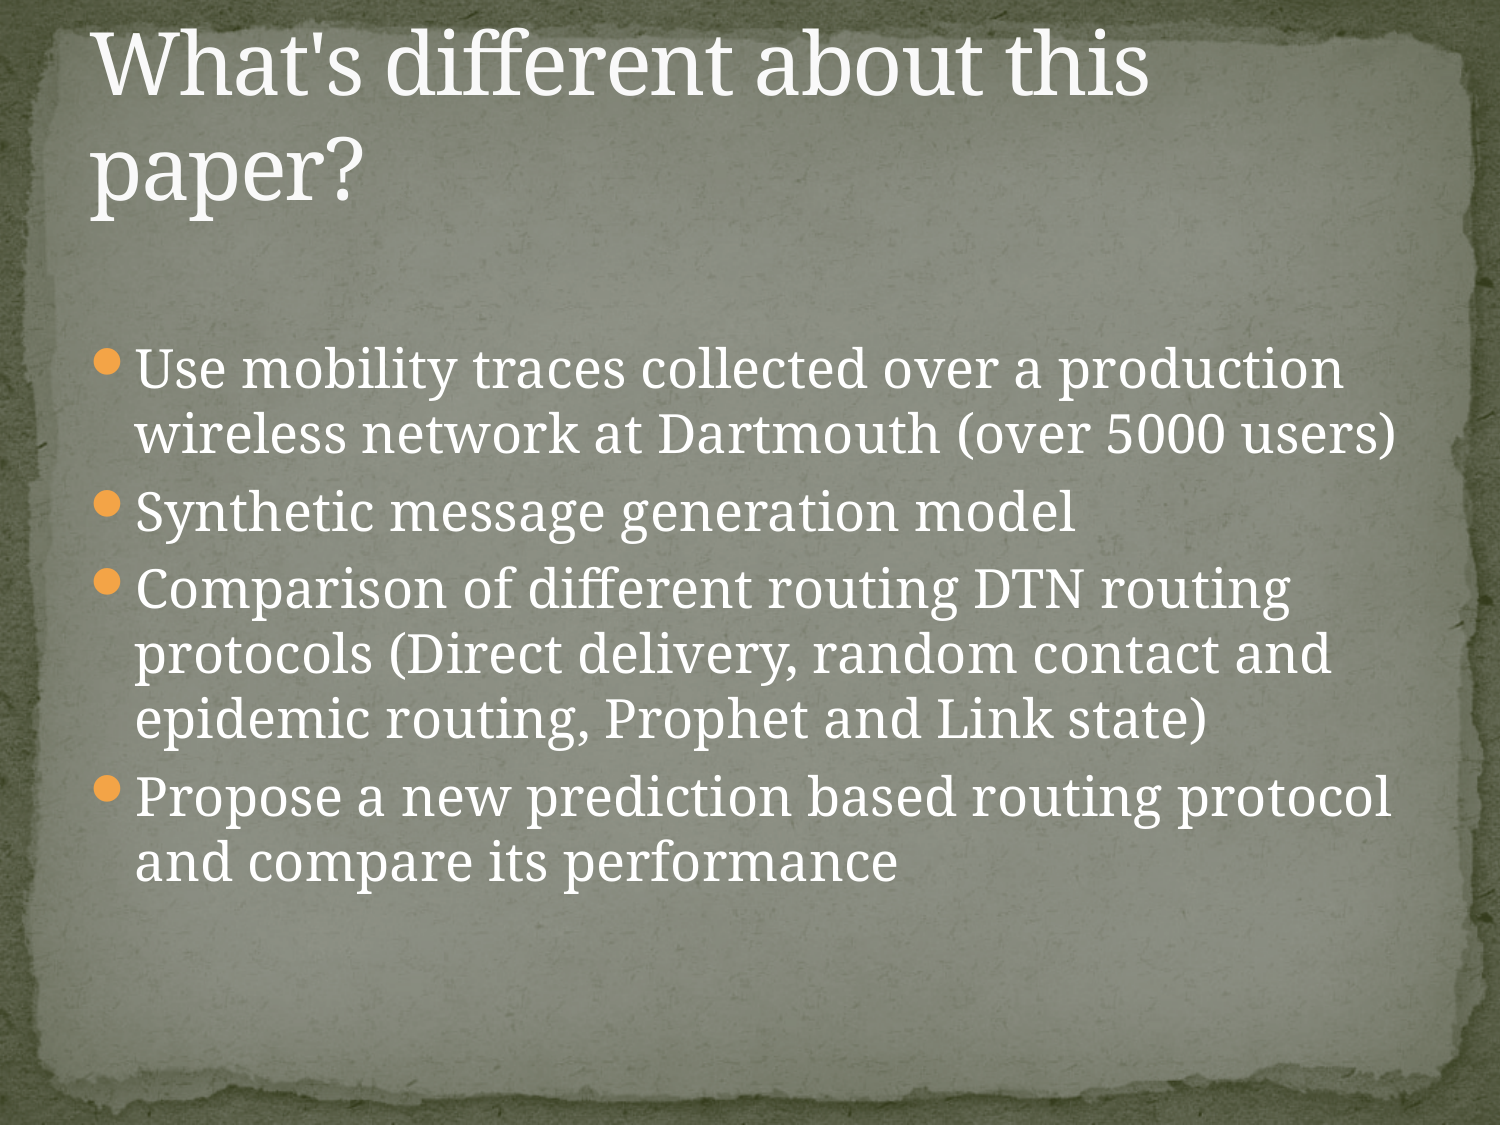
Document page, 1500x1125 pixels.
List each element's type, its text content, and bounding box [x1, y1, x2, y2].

title What's different about this paper? [74, 24, 1425, 225]
list Use mobility traces collected over a production wireless network at Dartmouth (over 5000 users) Synthetic message generation model Comparison of different routing DTN routing protocols (Direct delivery, random contact and epidemic routing, Prophet and Link state) Propose a new prediction based routing protocol and compare its performance [75, 249, 1425, 1000]
